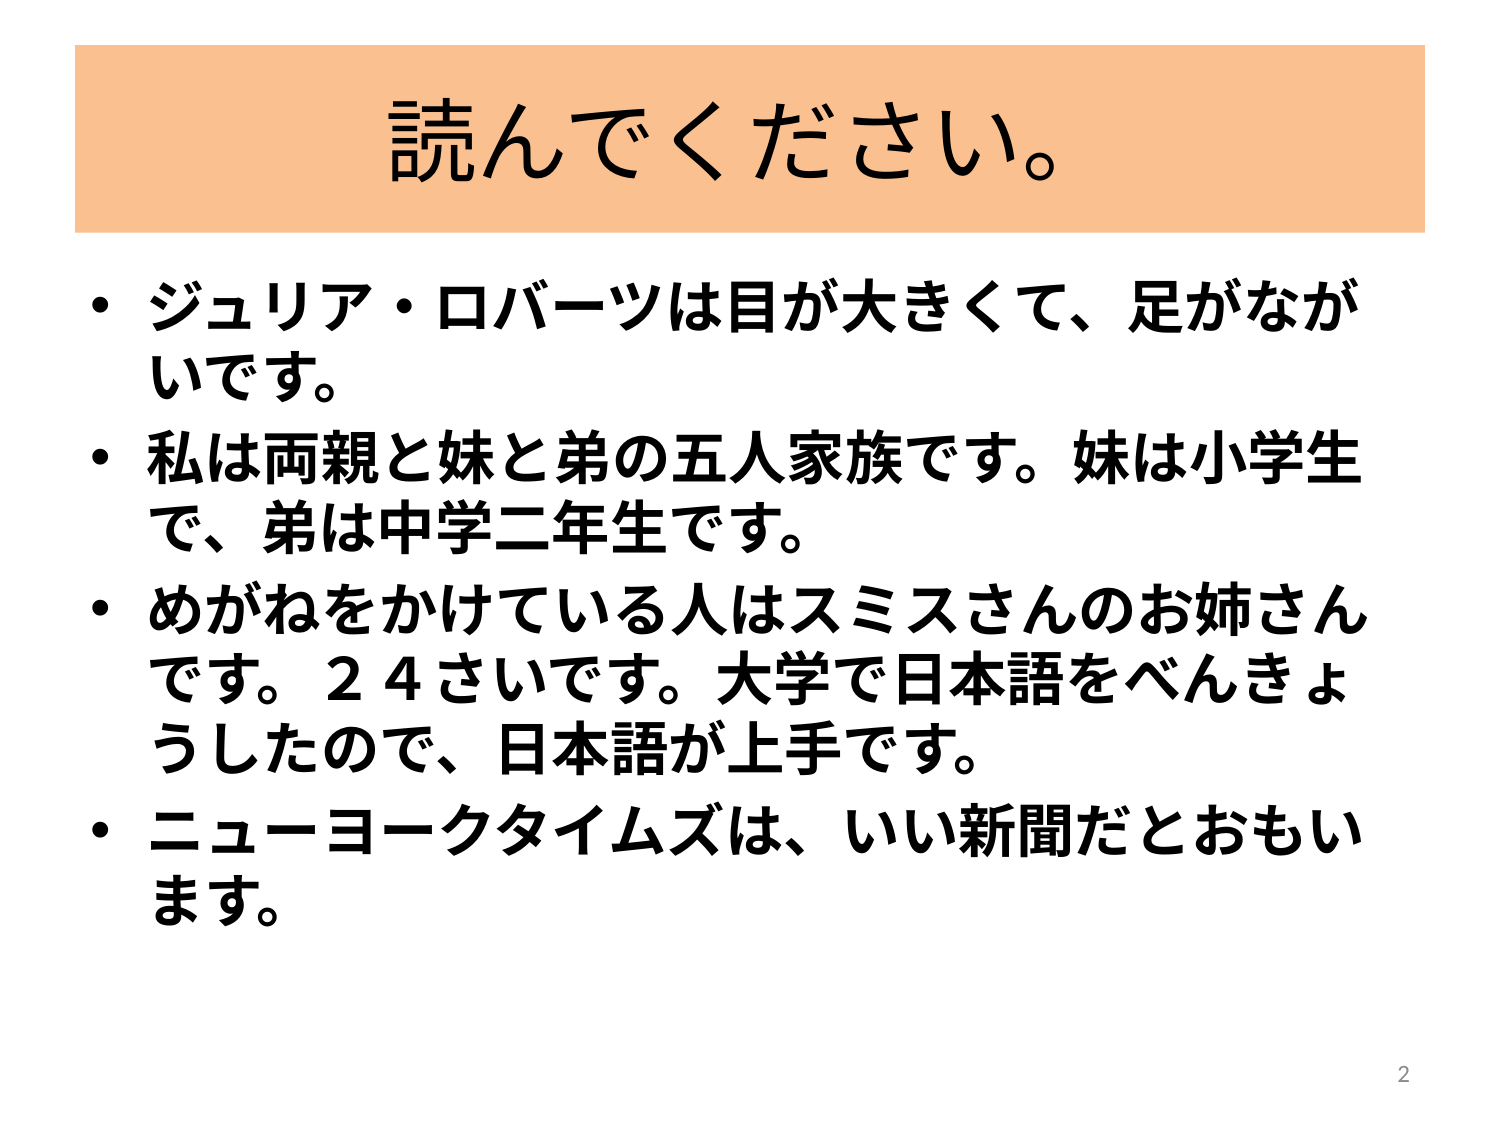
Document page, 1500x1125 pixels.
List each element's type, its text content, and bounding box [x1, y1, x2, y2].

list ジュリア・ロバーツは目が大きくて、足がながいです。 私は両親と妹と弟の五人家族です。妹は小学生で、弟は中学二年生です。 めがねをかけている人はスミスさんのお姉さんです。２４さいです。大学で日本語をべんきょうしたので、日本語が上手です。 ニューヨークタイムズは、いい新聞だとおもいます。 [75, 262, 1425, 1005]
slide_number 2 [1074, 1042, 1425, 1103]
title 読んでください。 [75, 45, 1425, 233]
